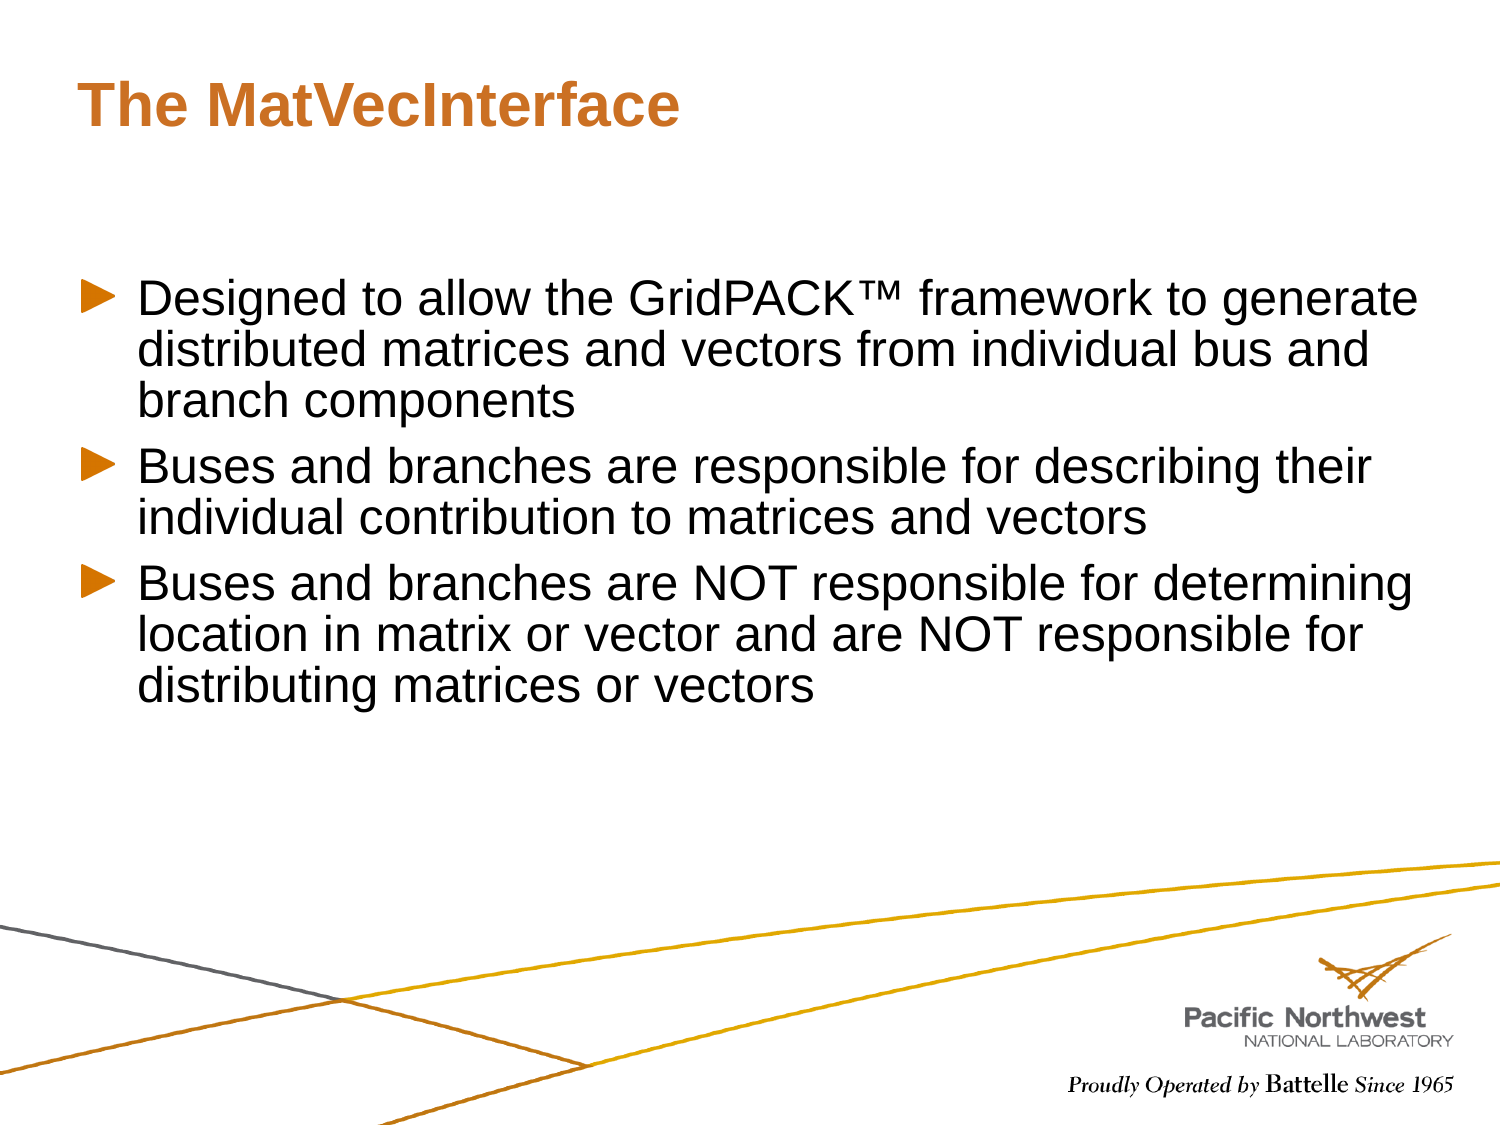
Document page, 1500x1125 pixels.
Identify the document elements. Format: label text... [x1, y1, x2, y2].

picture [0, 843, 1500, 1125]
list Designed to allow the GridPACK™ framework to generate distributed matrices and vectors from individual bus and branch components Buses and branches are responsible for describing their individual contribution to matrices and vectors Buses and branches are NOT responsible for determining location in matrix or vector and are NOT responsible for distributing matrices or vectors [80, 275, 1424, 862]
picture [80, 563, 116, 599]
picture [80, 446, 116, 482]
title The MatVecInterface [77, 75, 1424, 238]
picture [80, 278, 116, 314]
